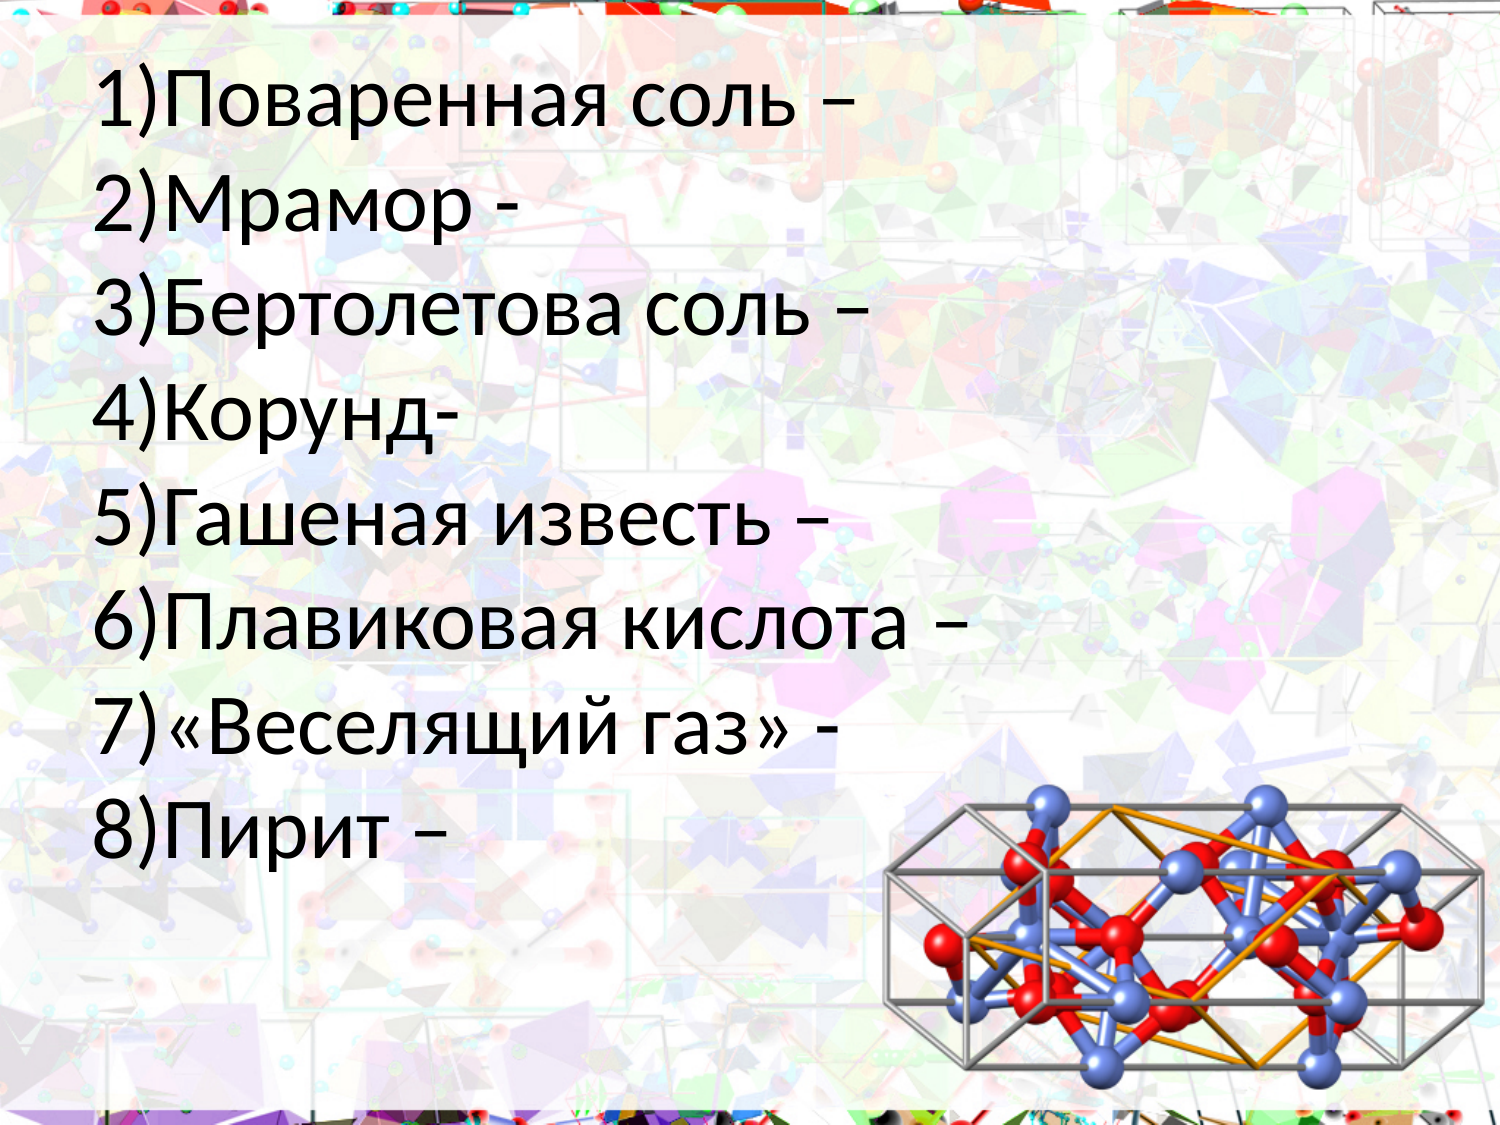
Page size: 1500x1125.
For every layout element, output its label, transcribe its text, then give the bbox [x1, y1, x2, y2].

title 1)Поваренная соль – 2)Мрамор - 3)Бертолетова соль – 4)Корунд- 5)Гашеная известь – 6)Плавиковая кислота – 7)«Веселящий газ» - 8)Пирит – [76, 30, 1427, 1094]
picture [0, 0, 1500, 1125]
